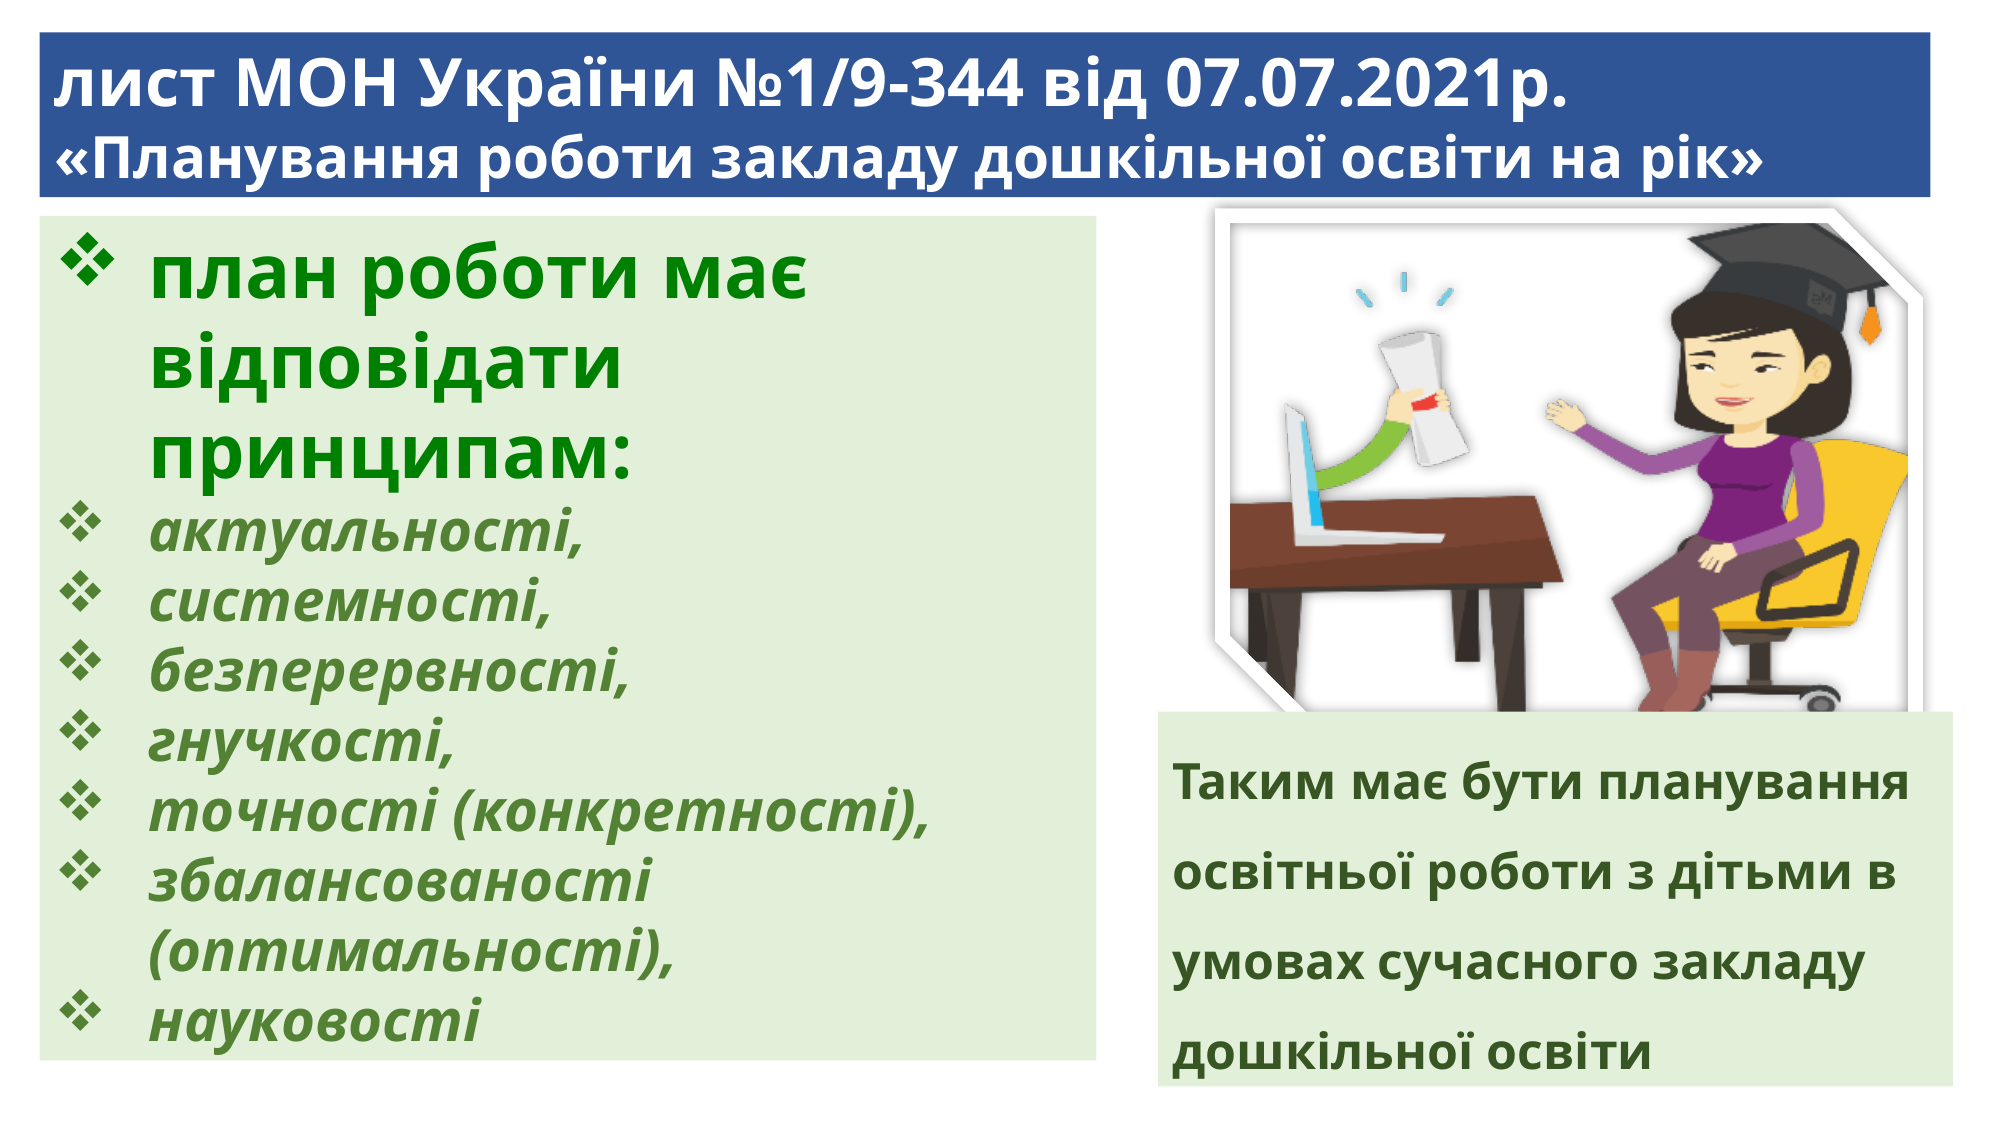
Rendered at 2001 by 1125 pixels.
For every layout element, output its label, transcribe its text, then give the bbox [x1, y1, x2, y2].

text_box Таким має бути планування освітньої роботи з дітьми в умовах сучасного закладу дошкільної освіти [1157, 711, 1953, 1087]
text_box план роботи має відповідати принципам: актуальності, системності, безперервності, гнучкості, точності (конкретності), збалансованості (оптимальності), науковості [39, 215, 1097, 1061]
text_box [500, 214, 1500, 319]
text_box лист МОН України №1/9-344 від 07.07.2021р. «Планування роботи закладу дошкільної освіти на рік» [39, 32, 1931, 198]
picture [1222, 215, 1916, 723]
